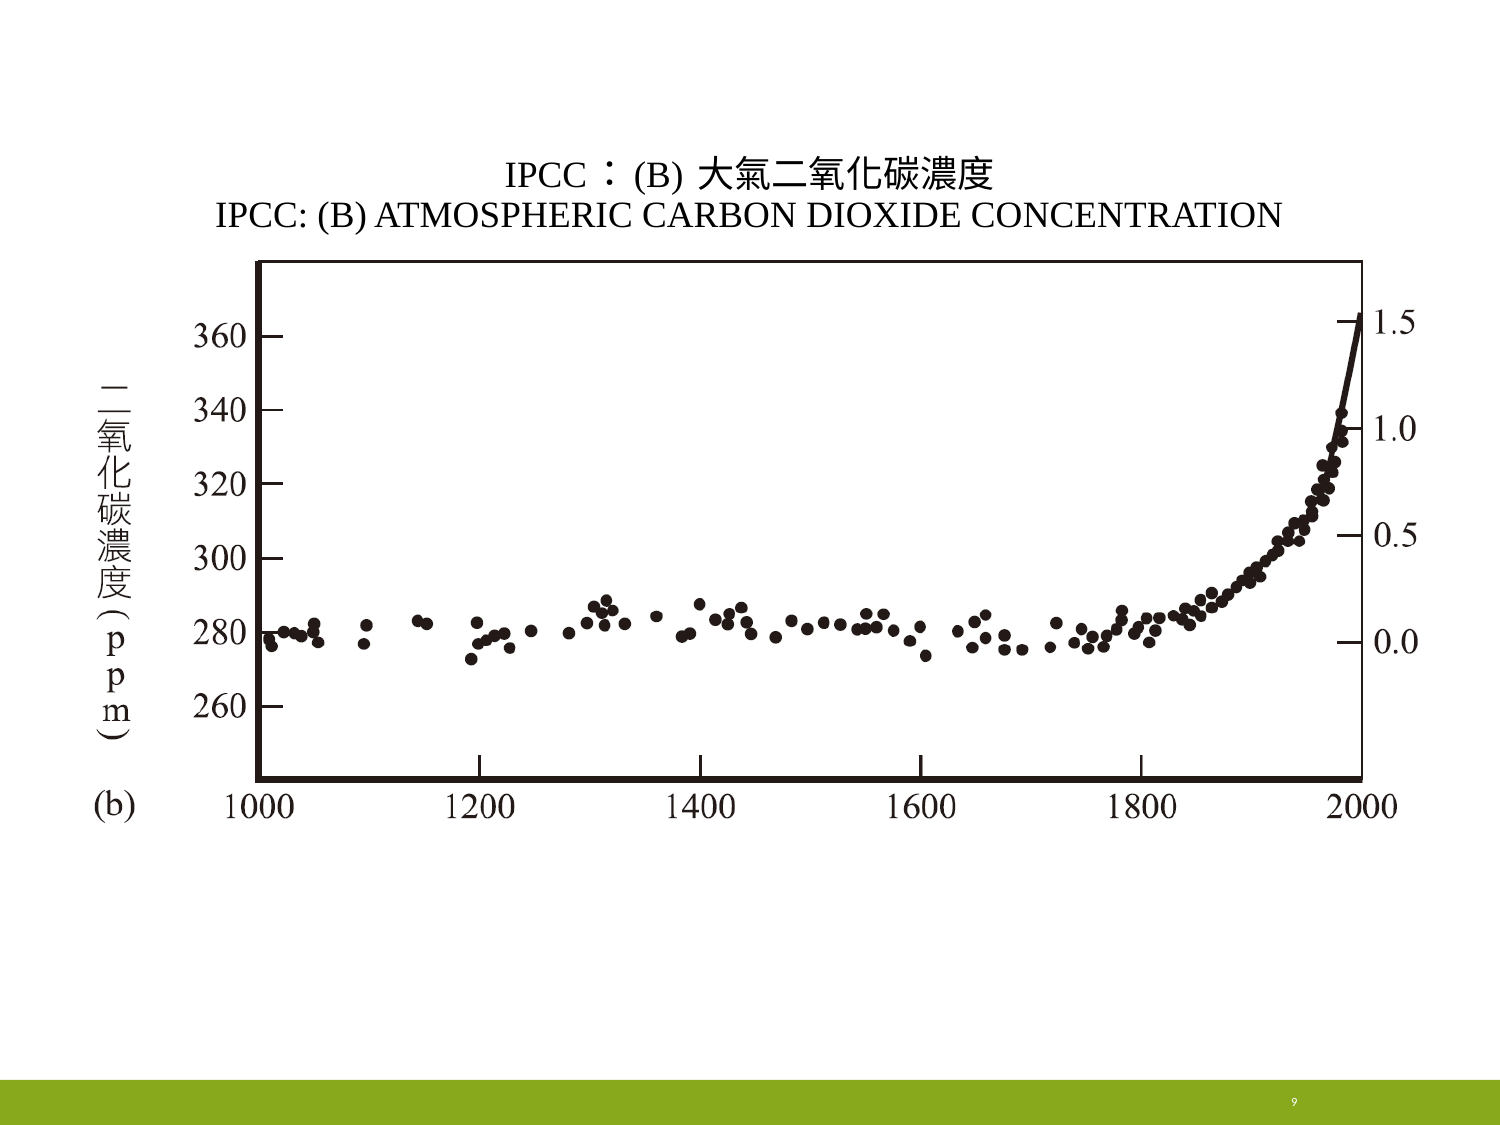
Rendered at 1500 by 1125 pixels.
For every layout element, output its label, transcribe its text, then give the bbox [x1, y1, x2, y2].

title IPCC：(b) 大氣二氧化碳濃度 IPCC: (b) Atmospheric carbon dioxide concentration [187, 145, 1313, 243]
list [74, 243, 1425, 847]
slide_number 9 [1217, 1082, 1313, 1121]
